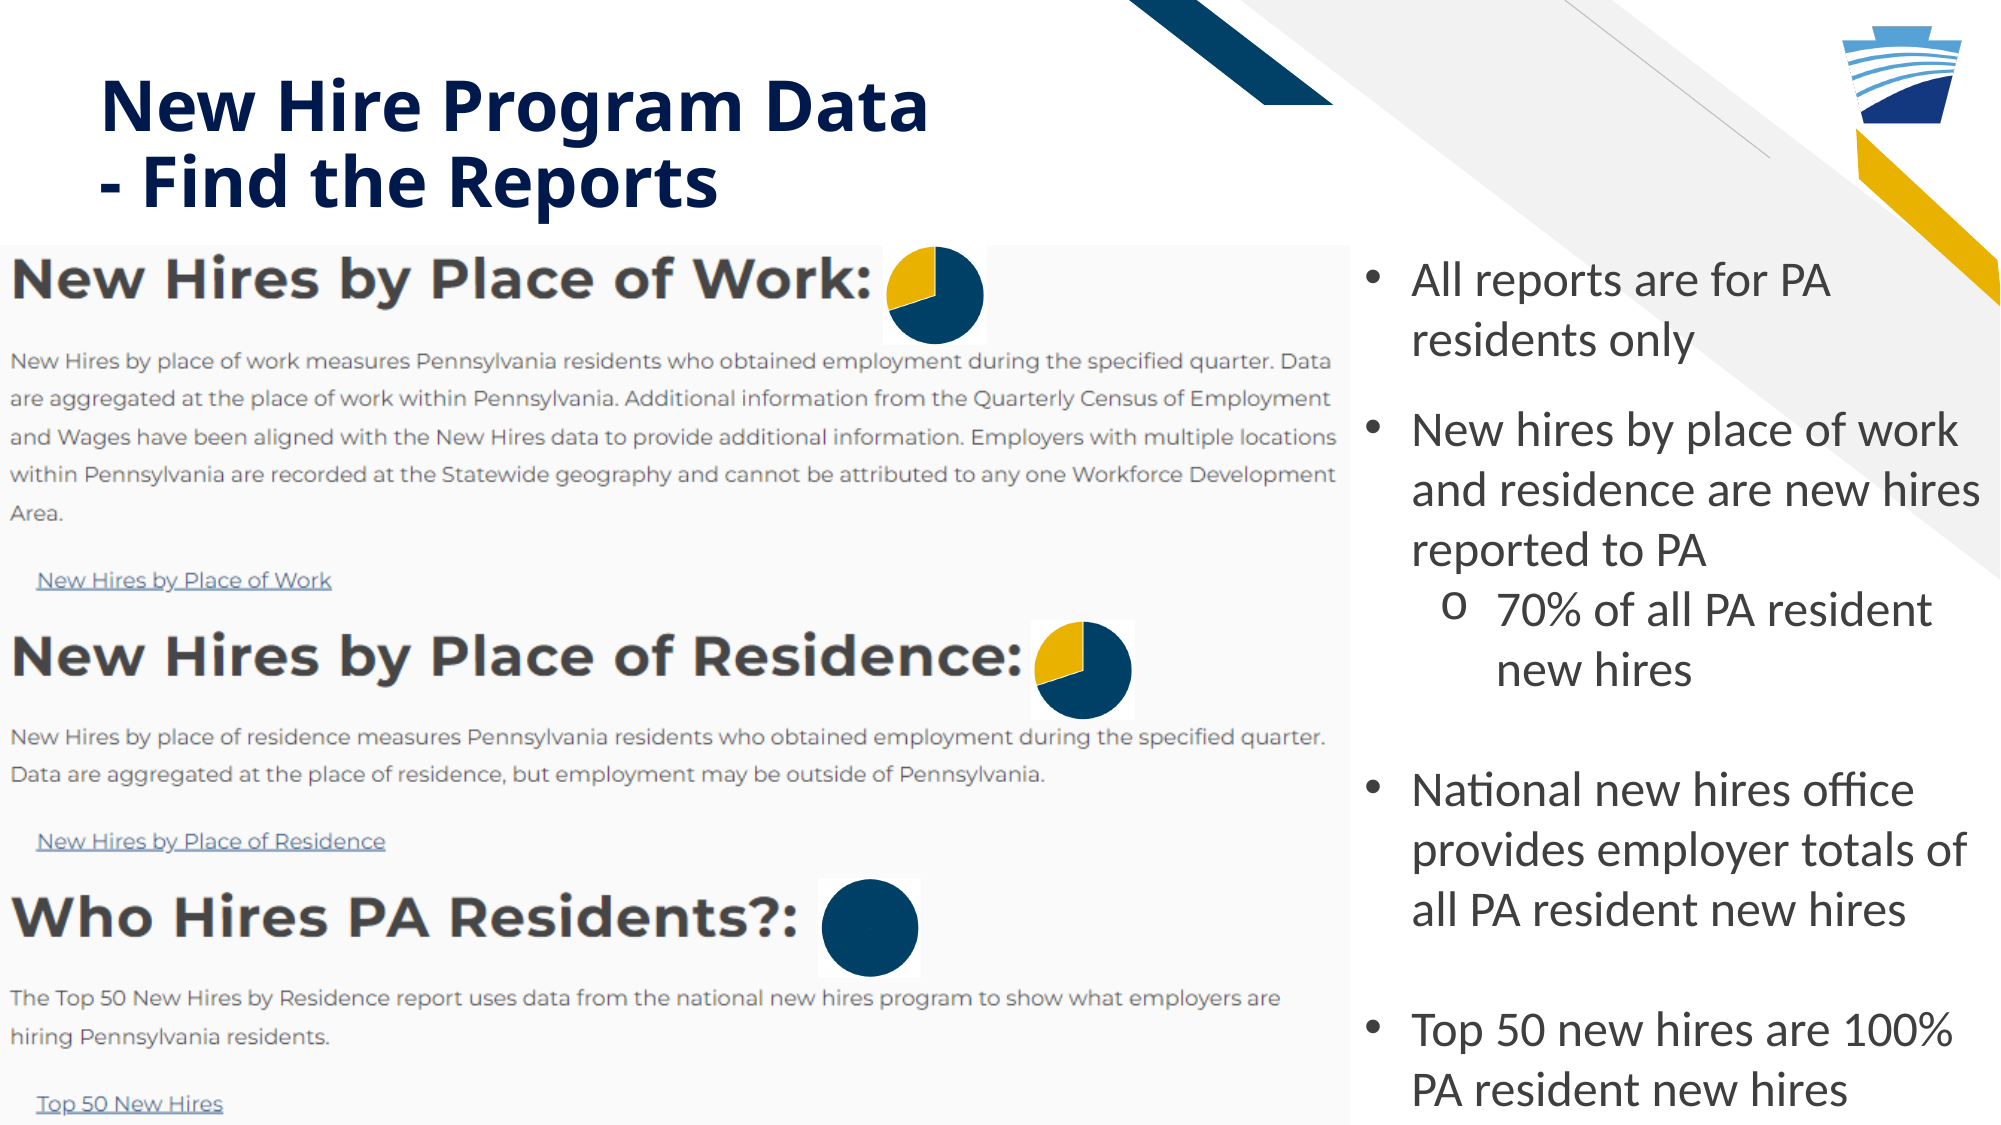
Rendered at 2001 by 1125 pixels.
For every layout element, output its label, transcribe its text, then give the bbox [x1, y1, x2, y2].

picture [0, 245, 1350, 1125]
title New Hire Program Data - Find the Reports [85, 34, 1453, 223]
text_box All reports are for PA residents only New hires by place of work and residence are new hires reported to PA 70% of all PA resident new hires National new hires office provides employer totals of all PA resident new hires Top 50 new hires are 100% PA resident new hires [1349, 238, 2000, 1124]
picture [1828, 12, 1975, 137]
